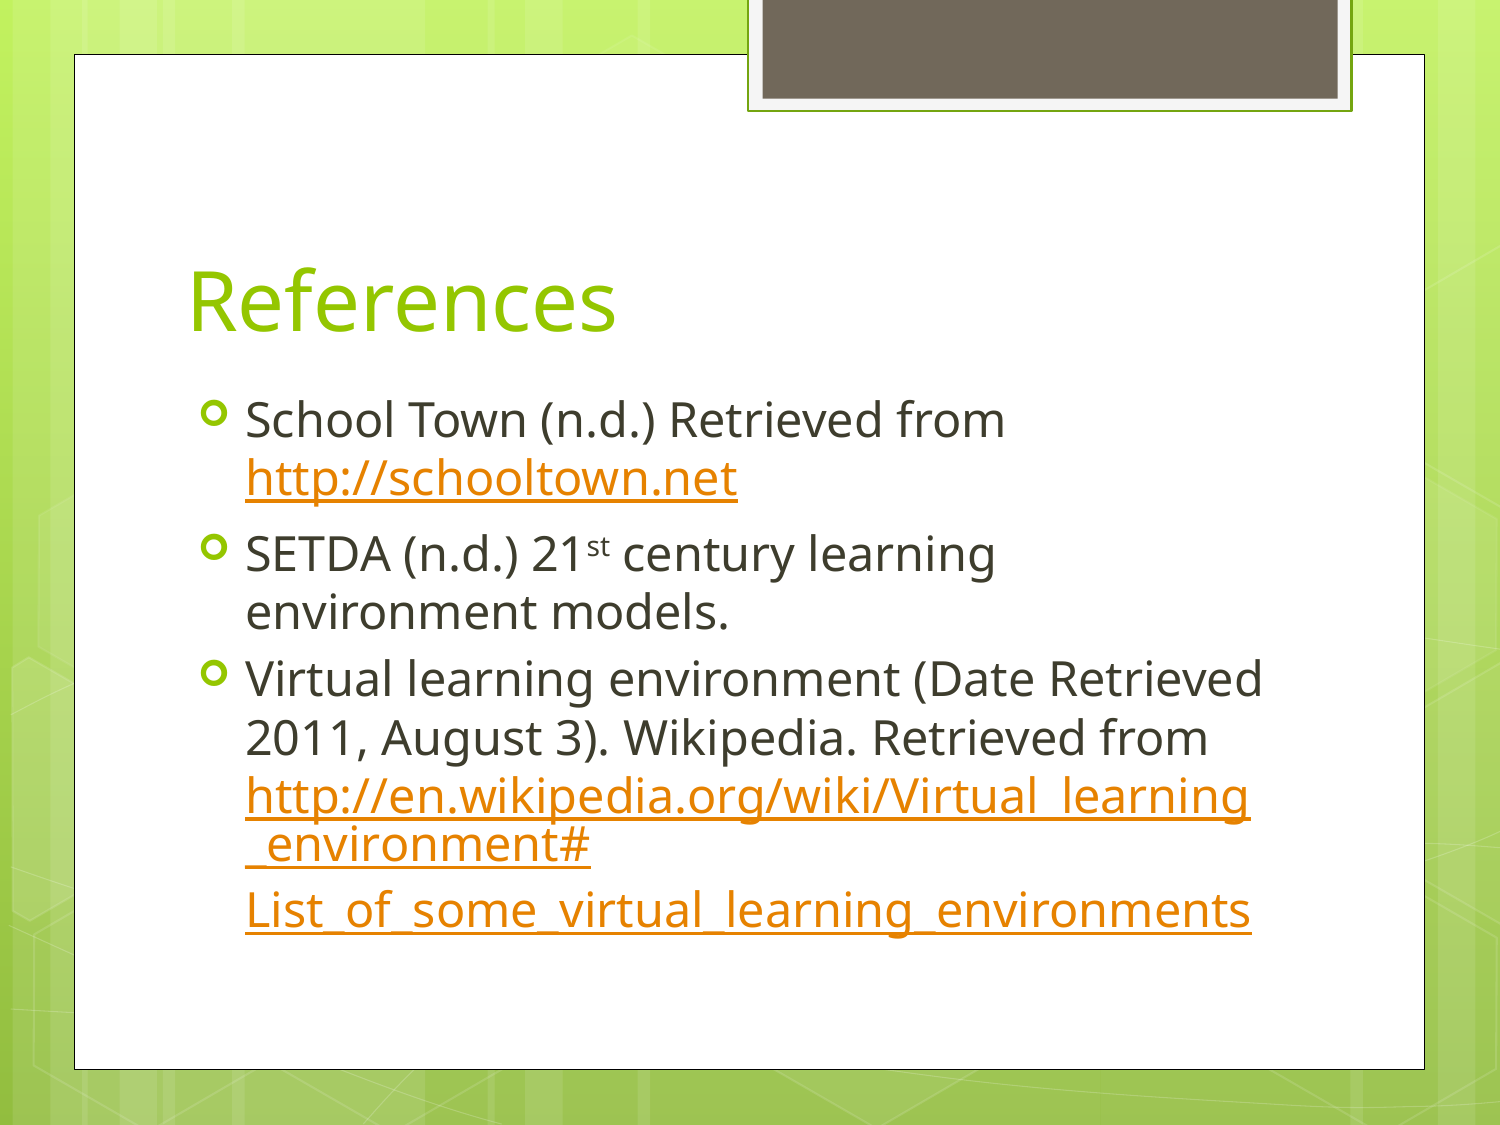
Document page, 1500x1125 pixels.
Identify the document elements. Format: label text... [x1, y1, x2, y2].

title References [171, 168, 1324, 357]
list School Town (n.d.) Retrieved from http://schooltown.net SETDA (n.d.) 21st century learning environment models. Virtual learning environment (Date Retrieved 2011, August 3). Wikipedia. Retrieved from http://en.wikipedia.org/wiki/Virtual_learning_environment#List_of_some_virtual_learning_environments [171, 381, 1283, 957]
